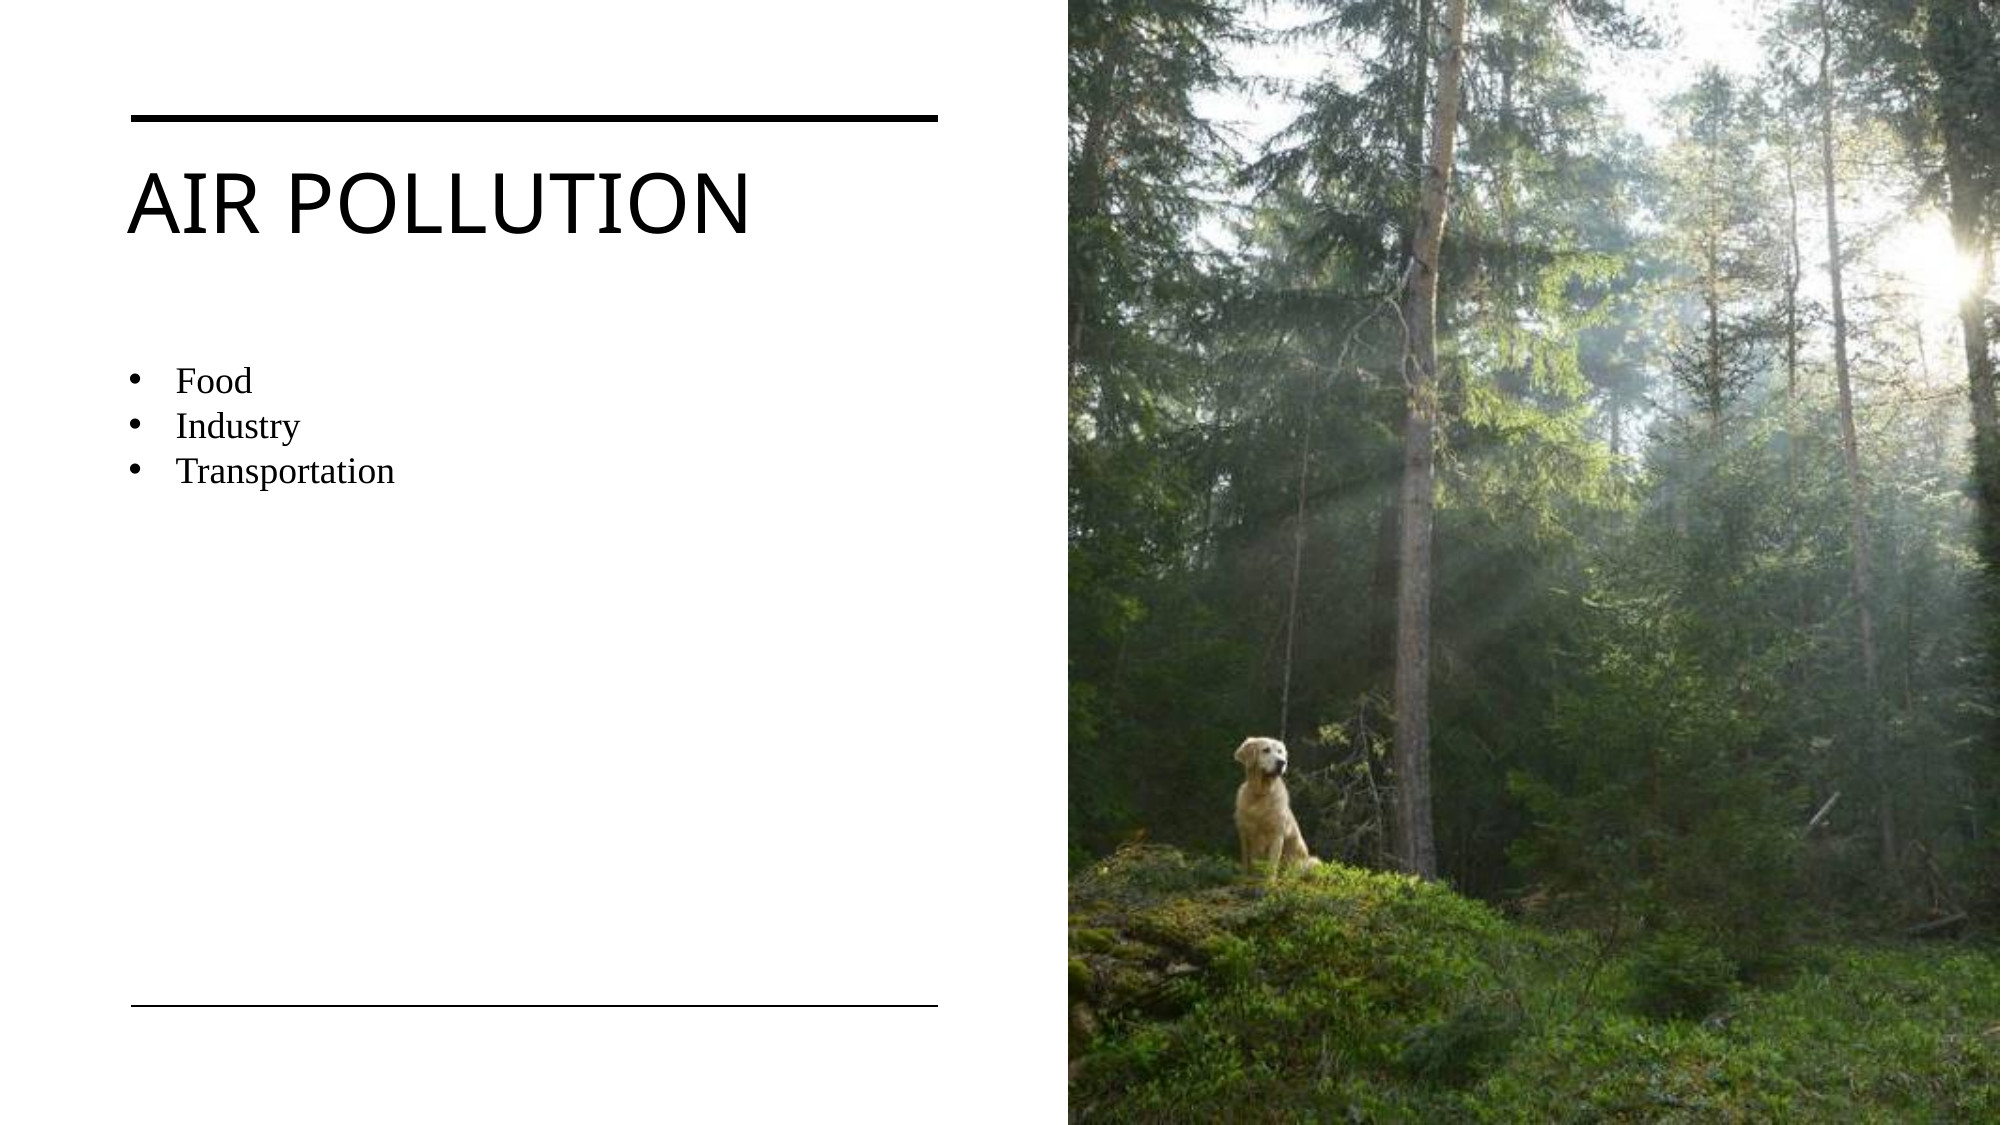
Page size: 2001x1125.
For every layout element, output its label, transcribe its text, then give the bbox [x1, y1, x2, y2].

picture [1068, 0, 2000, 1125]
subtitle Food Industry Transportation [114, 348, 911, 950]
title Aır pollutıon [112, 143, 970, 778]
